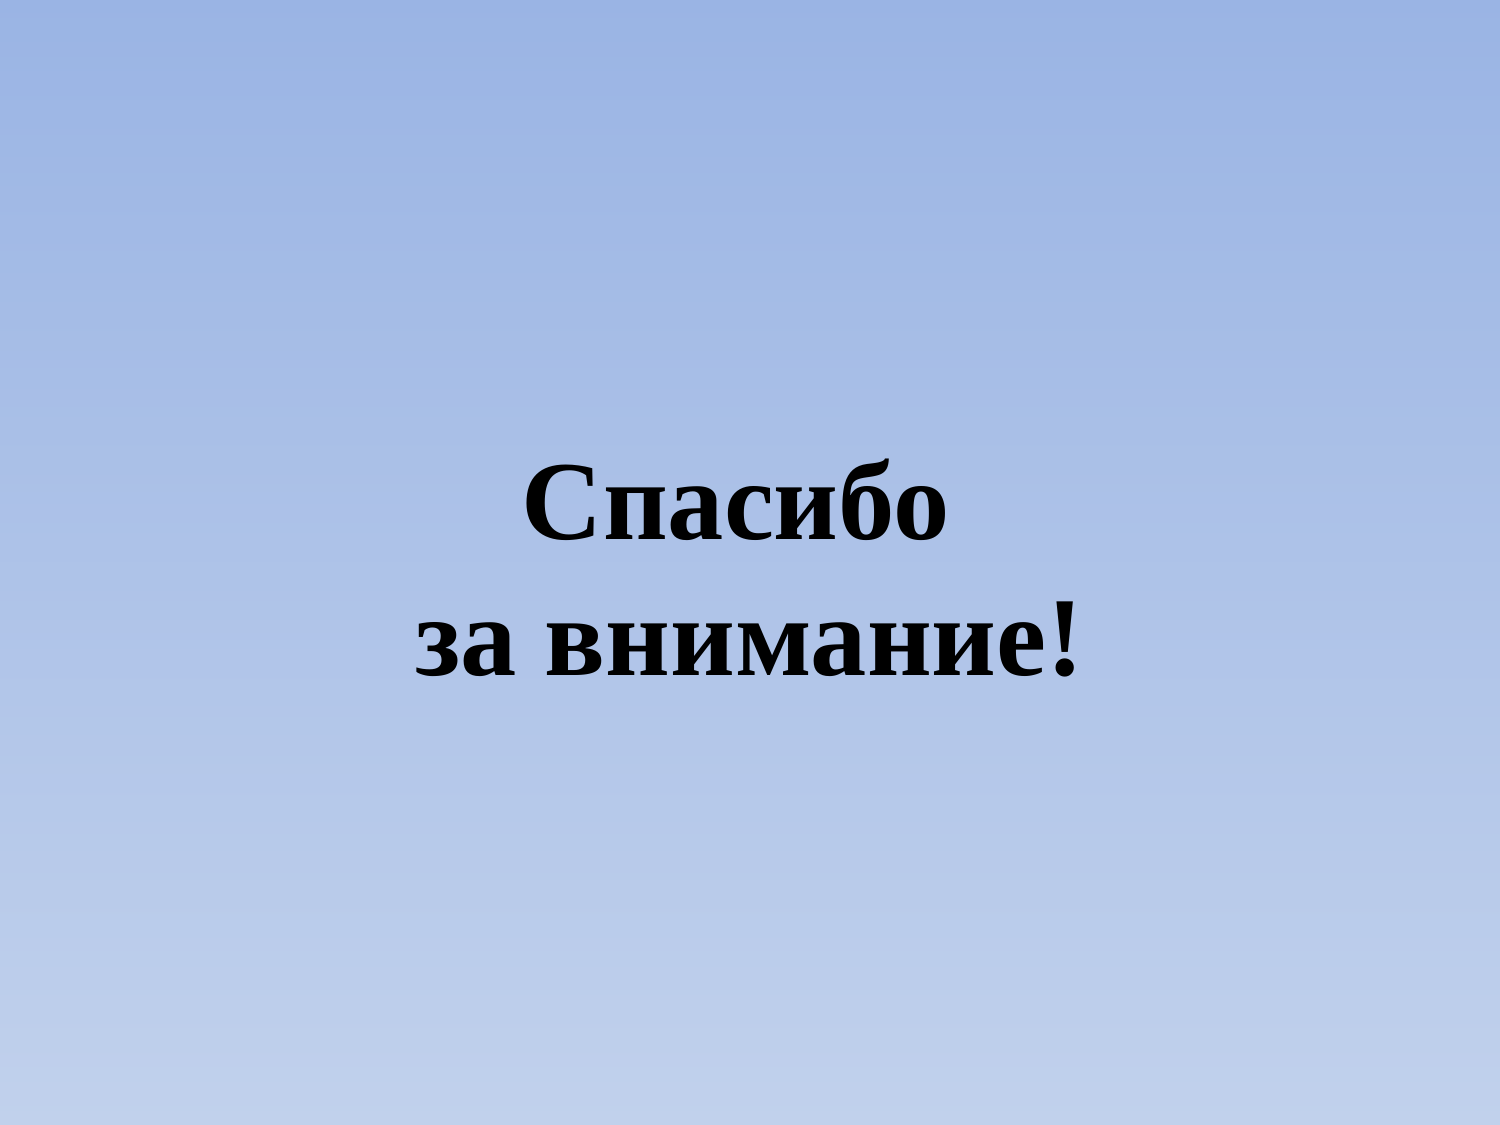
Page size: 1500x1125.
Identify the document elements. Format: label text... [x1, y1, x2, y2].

text_box Спасибо за внимание! [0, 0, 1500, 1125]
